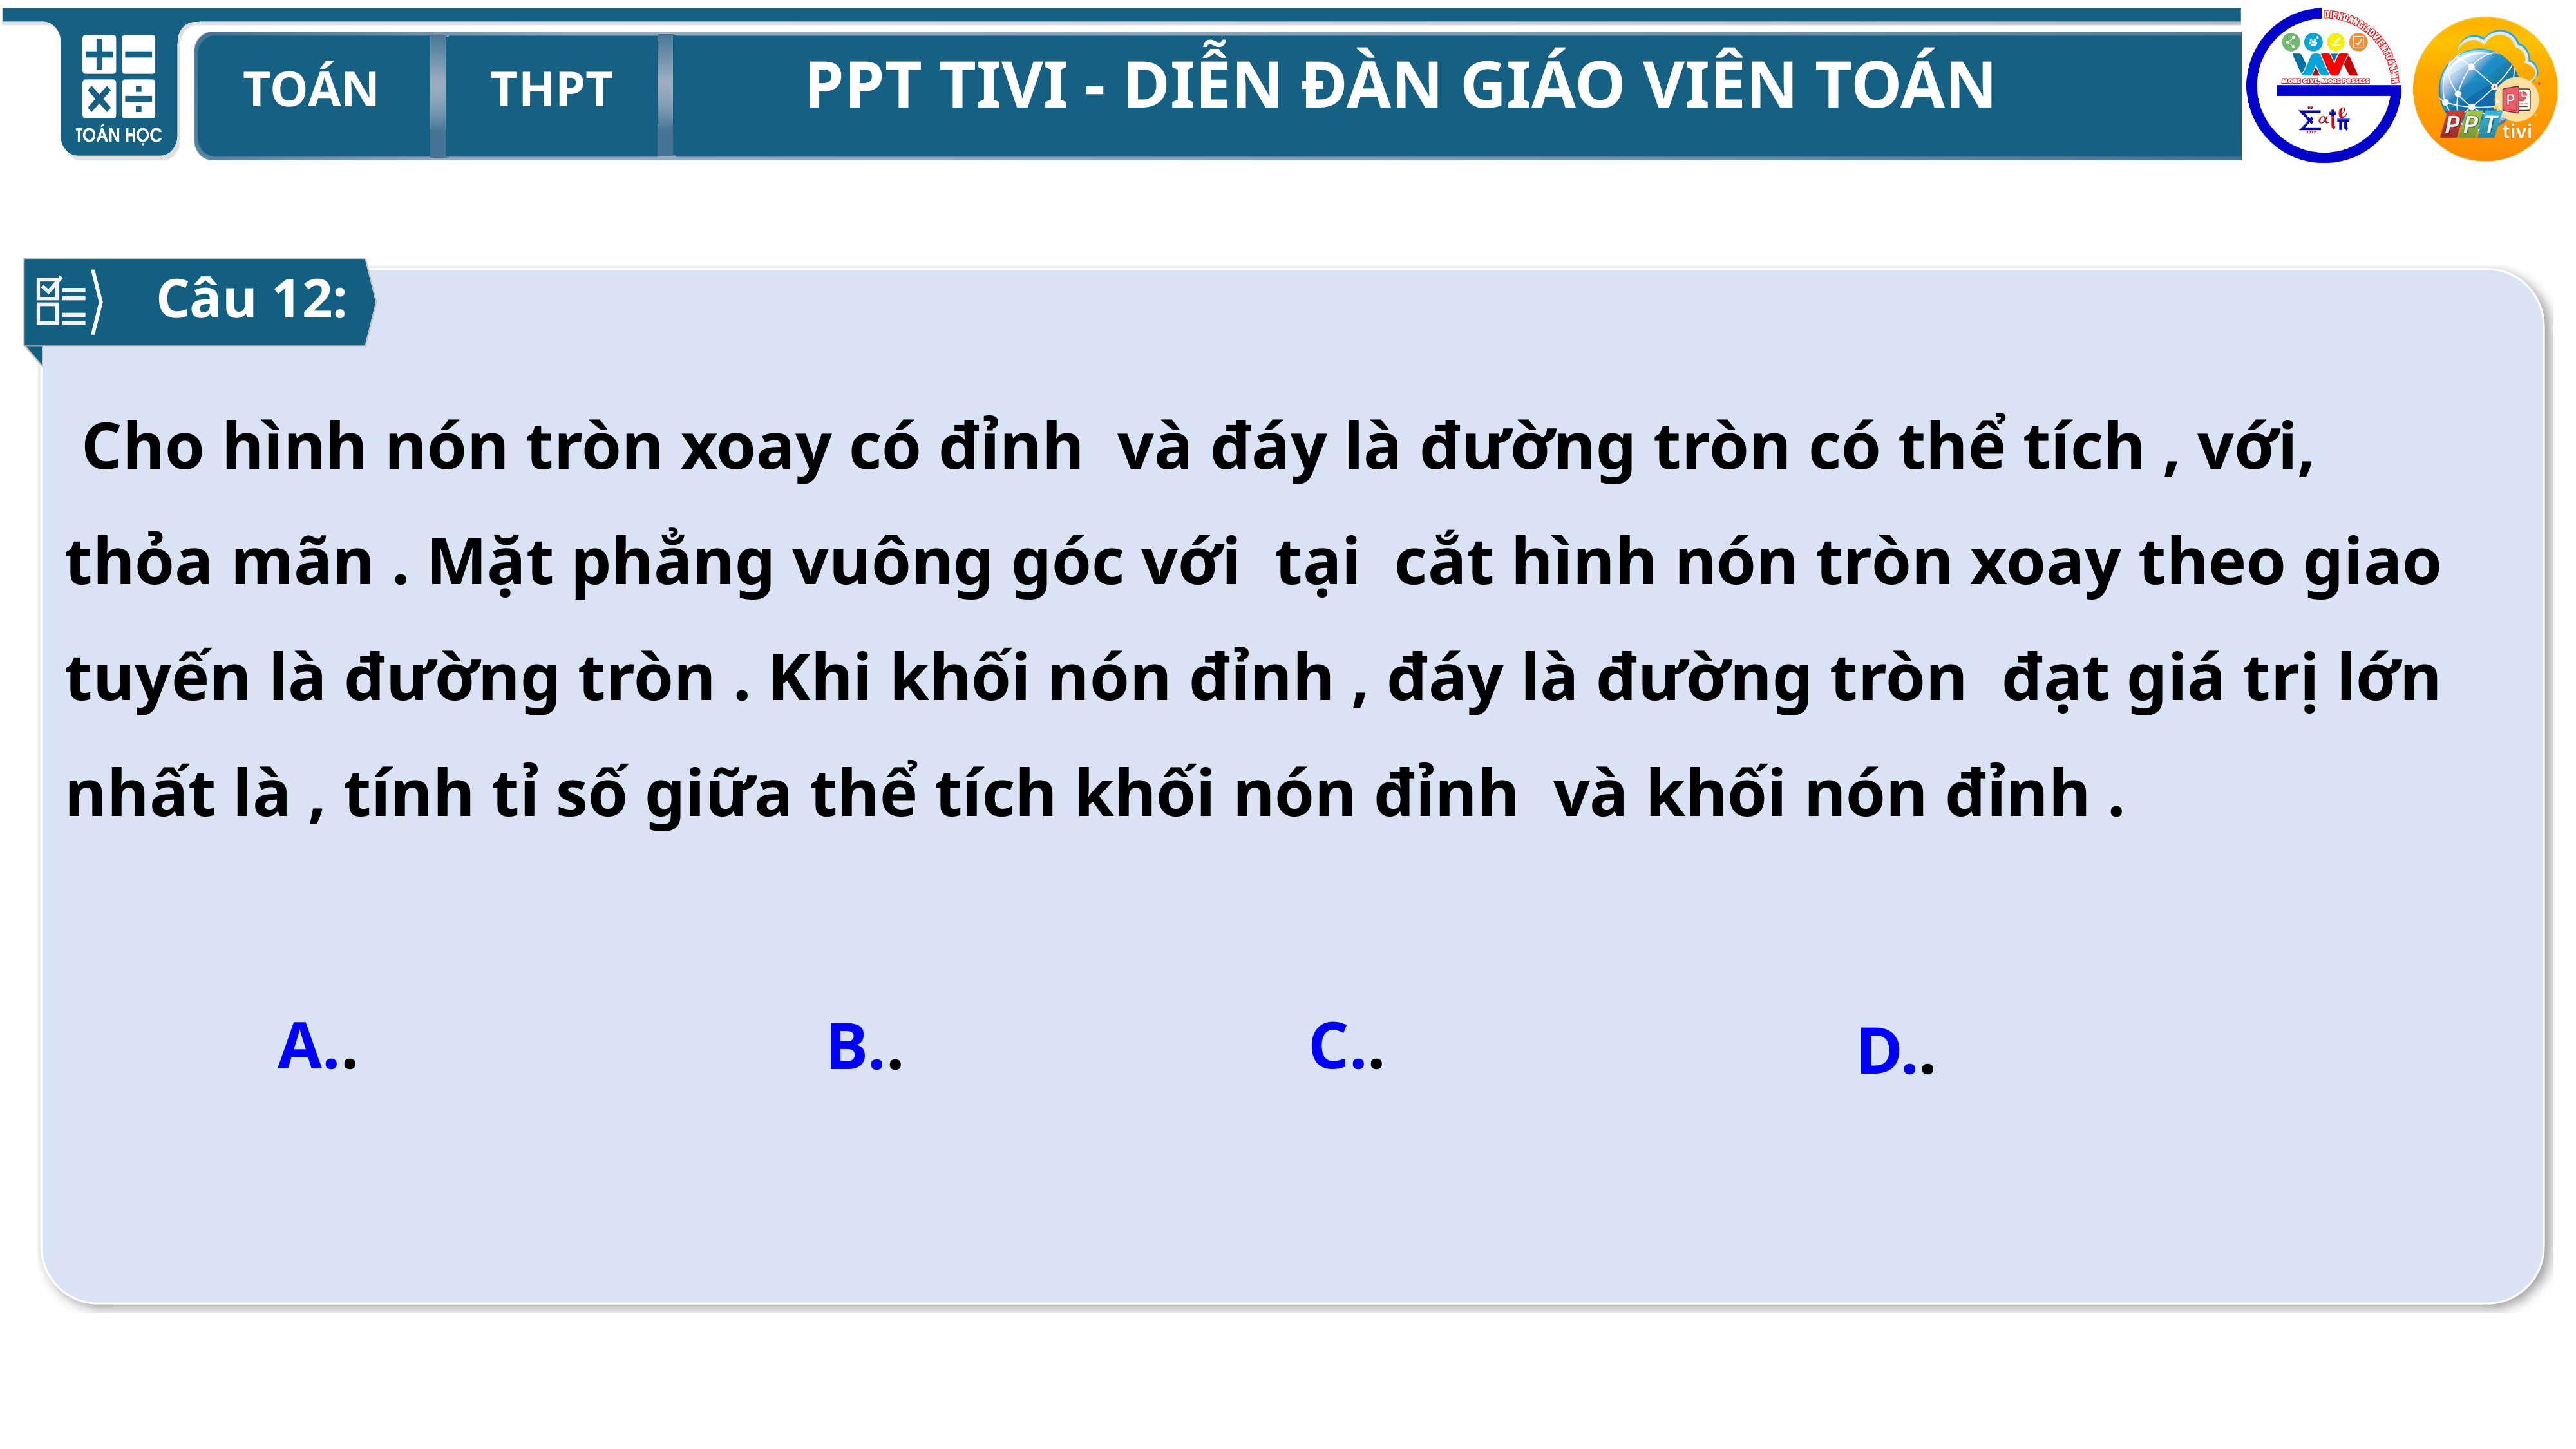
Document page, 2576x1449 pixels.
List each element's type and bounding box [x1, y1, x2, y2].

picture [2, 22, 2242, 160]
text_box [24, 258, 2544, 1304]
picture [2246, 8, 2401, 163]
picture [2412, 16, 2558, 162]
